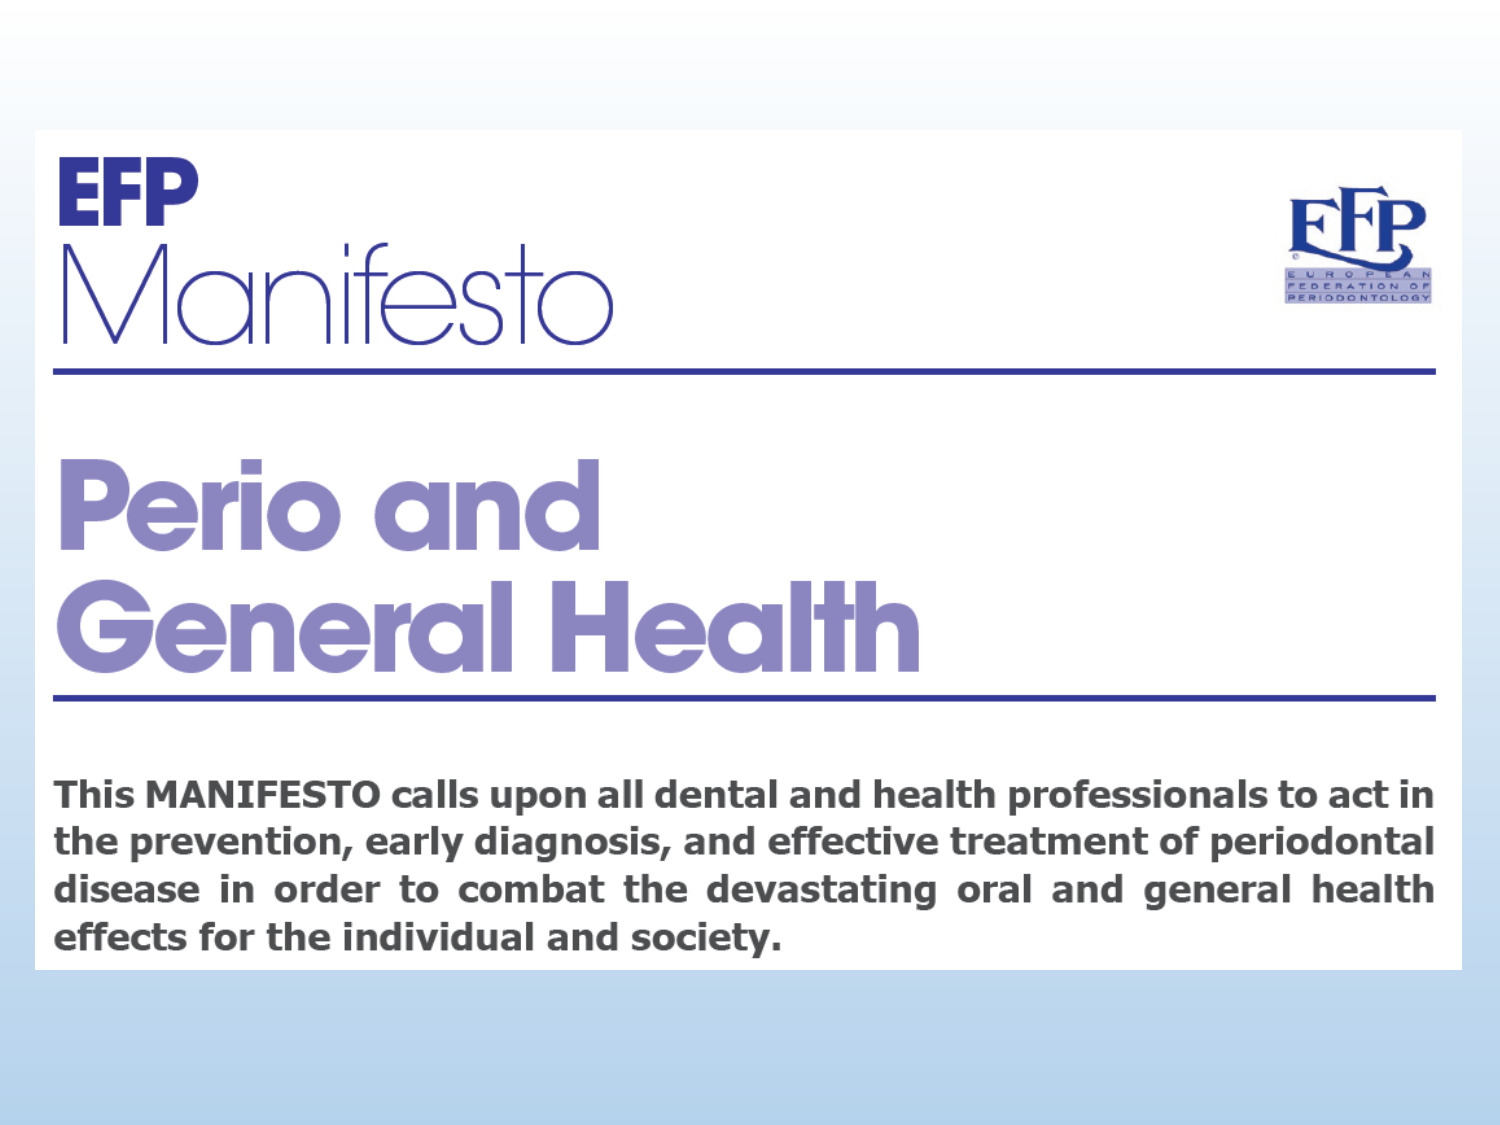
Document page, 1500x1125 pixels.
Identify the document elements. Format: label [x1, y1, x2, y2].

picture [35, 130, 1462, 970]
